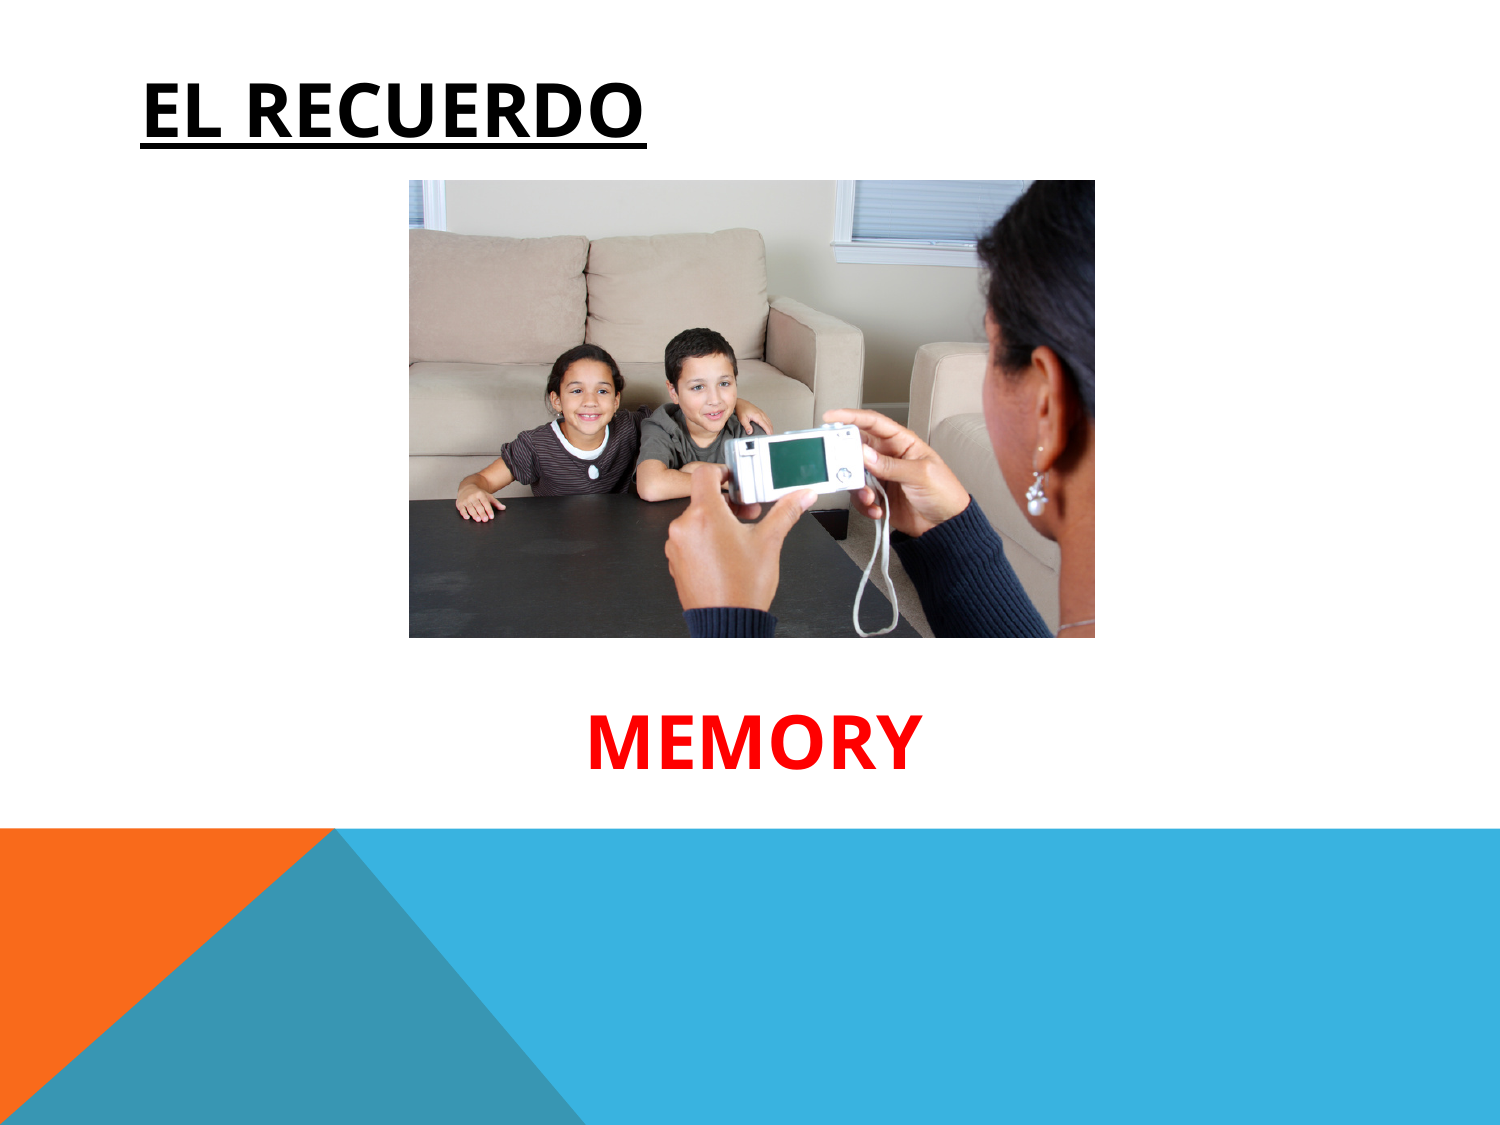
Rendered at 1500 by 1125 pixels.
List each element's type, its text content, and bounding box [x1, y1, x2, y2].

text_box MEMORY [229, 687, 1280, 793]
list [408, 180, 1095, 638]
title El recuerdo [125, 62, 1359, 153]
